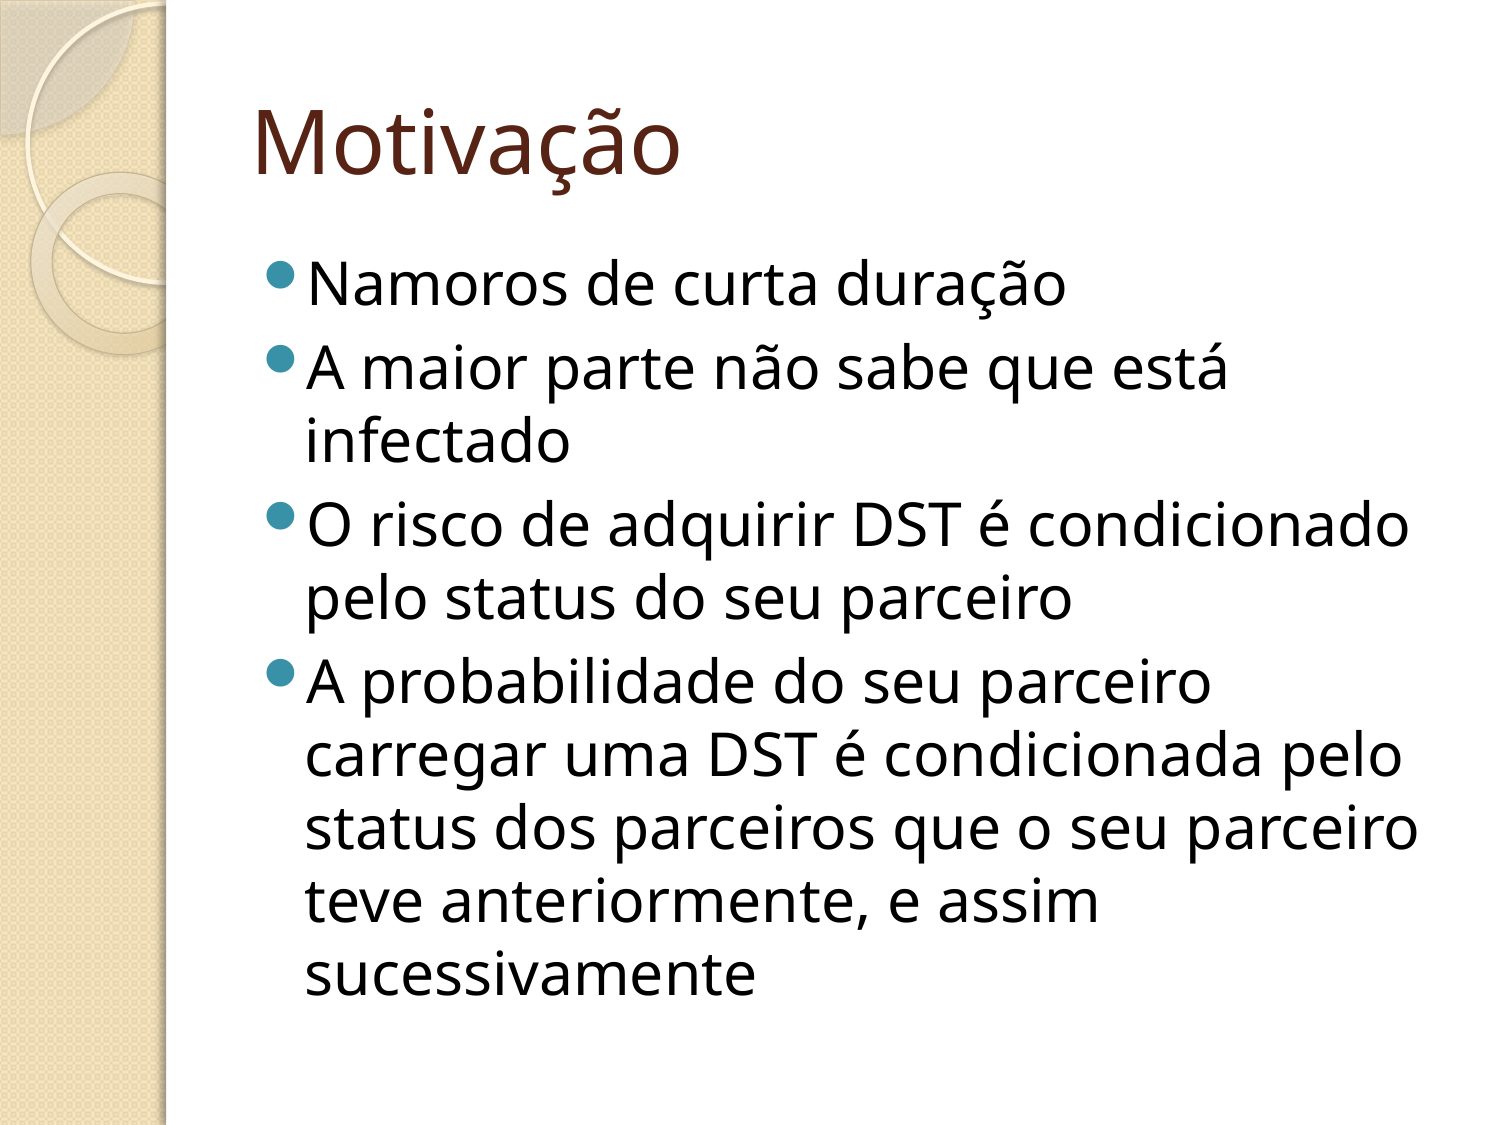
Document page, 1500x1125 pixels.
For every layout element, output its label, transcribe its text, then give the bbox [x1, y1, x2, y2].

list Namoros de curta duração A maior parte não sabe que está infectado O risco de adquirir DST é condicionado pelo status do seu parceiro A probabilidade do seu parceiro carregar uma DST é condicionada pelo status dos parceiros que o seu parceiro teve anteriormente, e assim sucessivamente [235, 237, 1466, 1025]
title Motivação [235, 45, 1466, 233]
